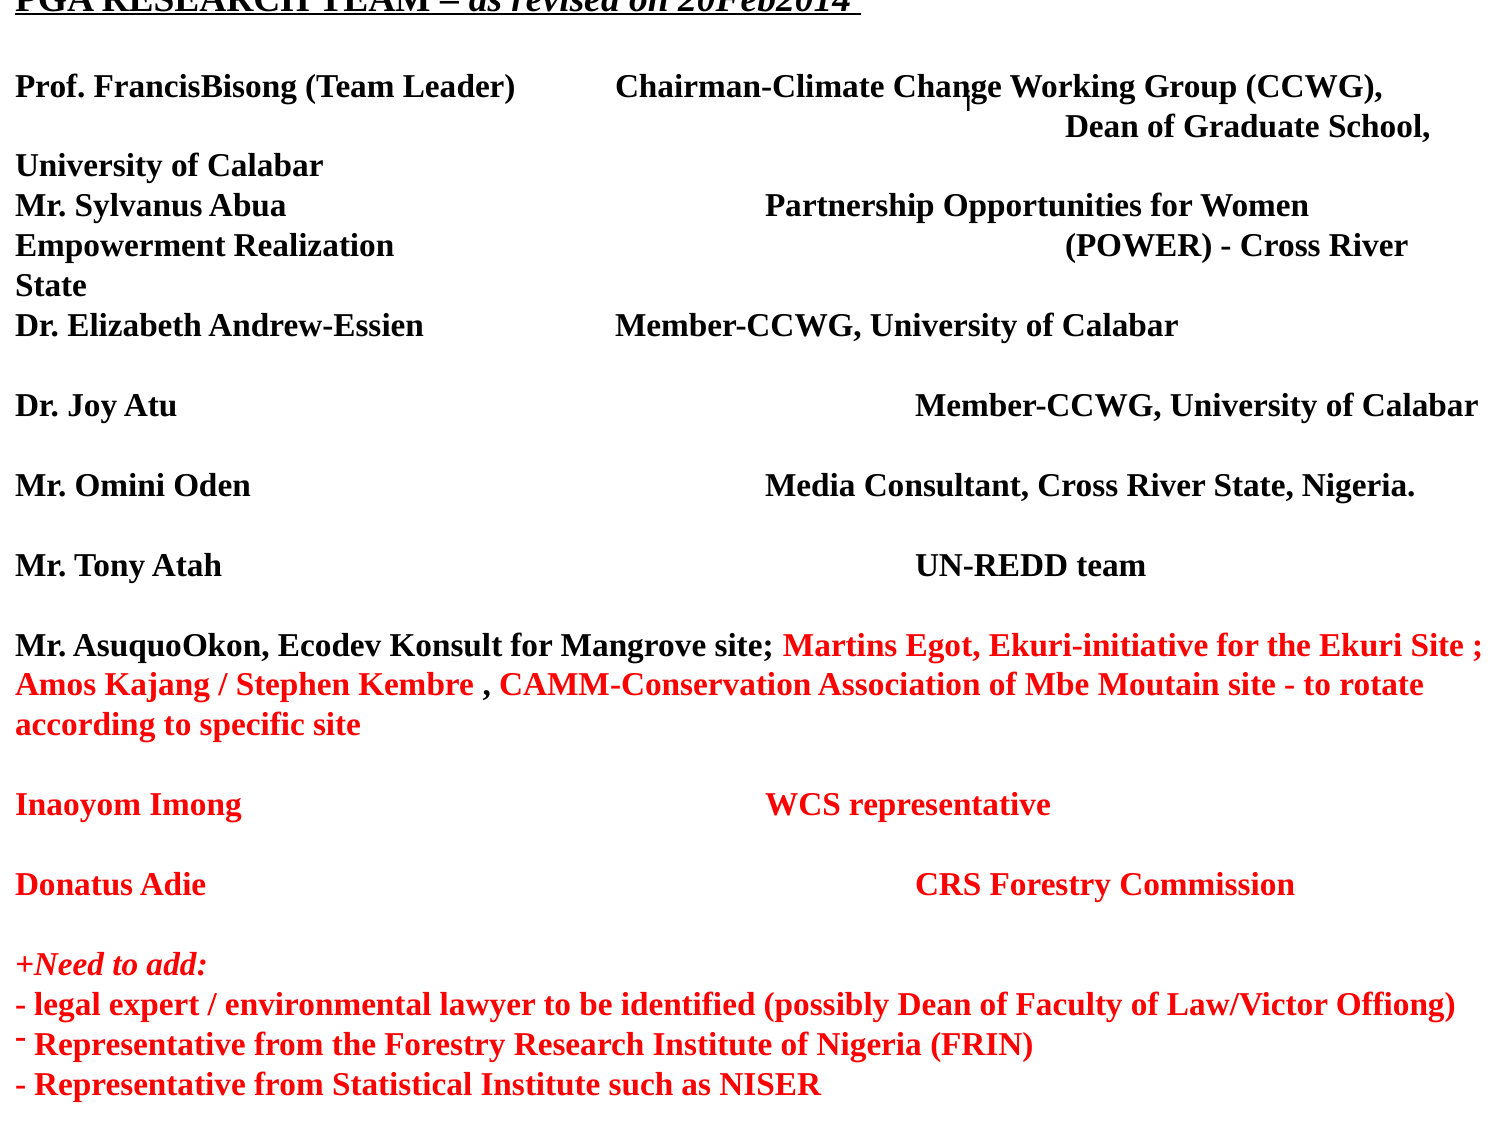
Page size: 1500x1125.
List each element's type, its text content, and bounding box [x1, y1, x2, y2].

text_box PGA RESEARCH TEAM – as revised on 20Feb2014 Prof. FrancisBisong (Team Leader) Chairman-Climate Change Working Group (CCWG), Dean of Graduate School, University of Calabar Mr. Sylvanus Abua Partnership Opportunities for Women Empowerment Realization (POWER) - Cross River State Dr. Elizabeth Andrew-Essien Member-CCWG, University of Calabar Dr. Joy Atu Member-CCWG, University of Calabar Mr. Omini Oden Media Consultant, Cross River State, Nigeria. Mr. Tony Atah UN-REDD team Mr. AsuquoOkon, Ecodev Konsult for Mangrove site; Martins Egot, Ekuri-initiative for the Ekuri Site ; Amos Kajang / Stephen Kembre , CAMM-Conservation Association of Mbe Moutain site - to rotate according to specific site Inaoyom Imong WCS representative Donatus Adie CRS Forestry Commission +Need to add: - legal expert / environmental lawyer to be identified (possibly Dean of Faculty of Law/Victor Offiong) Representative from the Forestry Research Institute of Nigeria (FRIN) - Representative from Statistical Institute such as NISER [0, 0, 1500, 1110]
